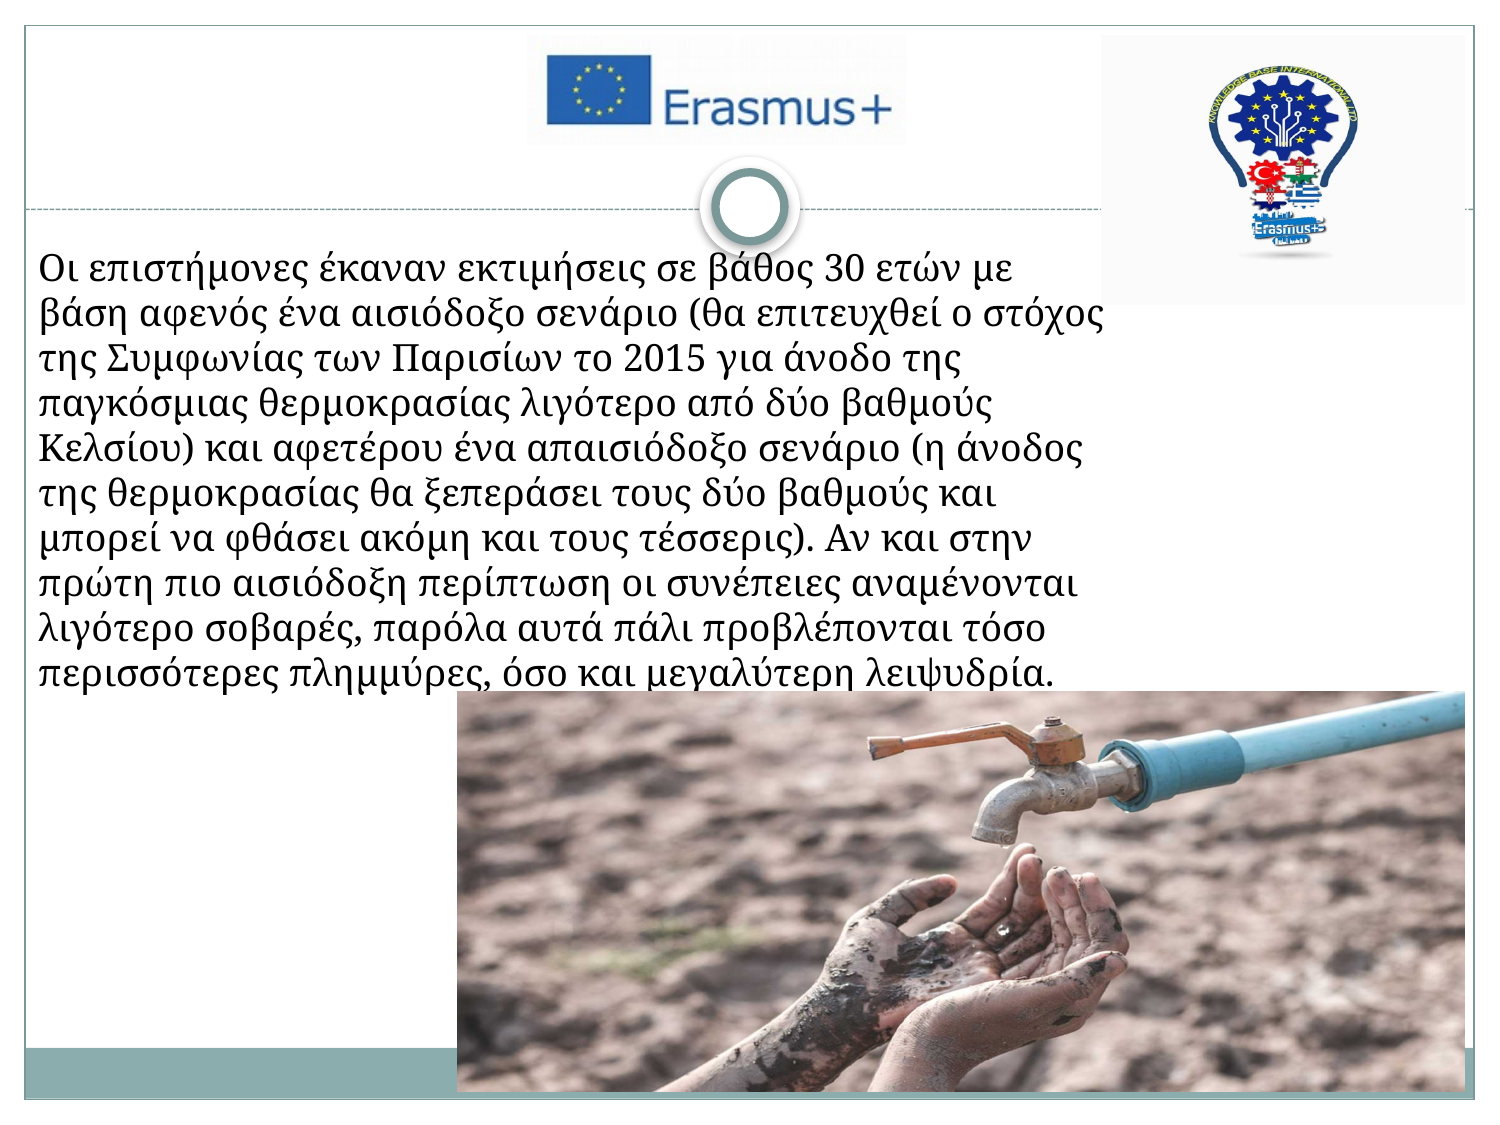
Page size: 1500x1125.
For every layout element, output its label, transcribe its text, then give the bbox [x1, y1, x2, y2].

text_box Οι επιστήμονες έκαναν εκτιμήσεις σε βάθος 30 ετών με βάση αφενός ένα αισιόδοξο σενάριο (θα επιτευχθεί ο στόχος της Συμφωνίας των Παρισίων το 2015 για άνοδο της παγκόσμιας θερμοκρασίας λιγότερο από δύο βαθμούς Κελσίου) και αφετέρου ένα απαισιόδοξο σενάριο (η άνοδος της θερμοκρασίας θα ξεπεράσει τους δύο βαθμούς και μπορεί να φθάσει ακόμη και τους τέσσερις). Αν και στην πρώτη πιο αισιόδοξη περίπτωση οι συνέπειες αναμένονται λιγότερο σοβαρές, παρόλα αυτά πάλι προβλέπονται τόσο περισσότερες πλημμύρες, όσο και μεγαλύτερη λειψυδρία. [23, 191, 1125, 747]
picture [1101, 34, 1466, 305]
picture [456, 691, 1465, 1092]
picture [527, 34, 906, 145]
